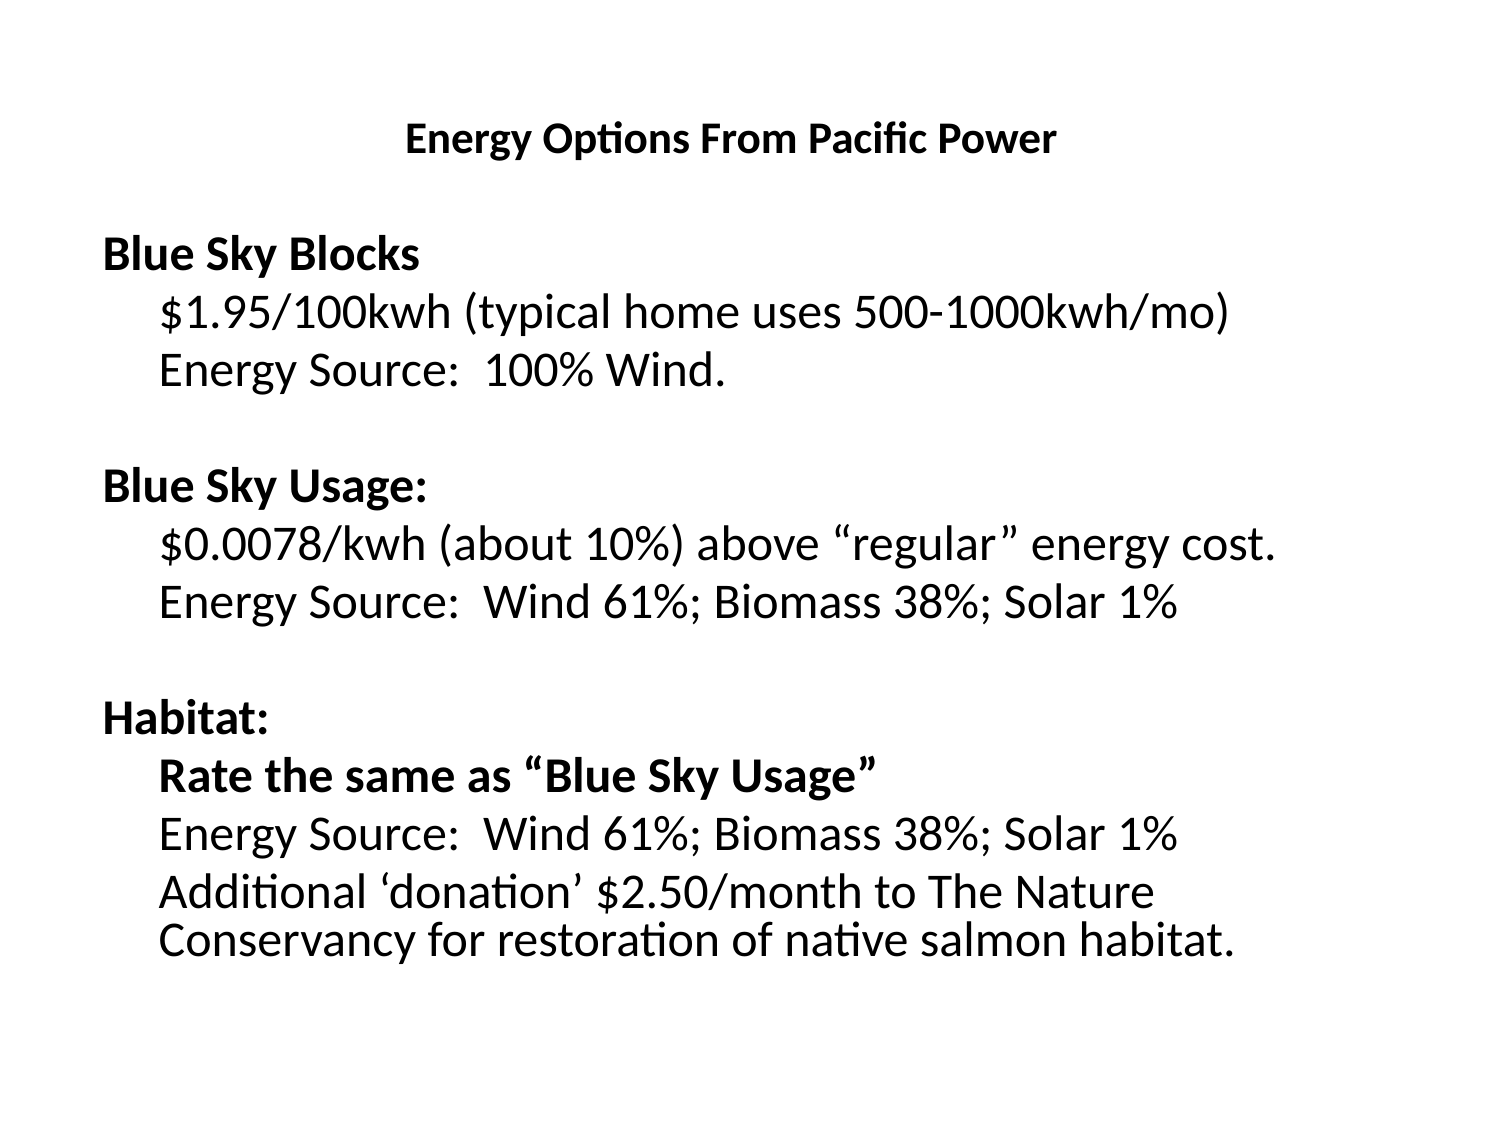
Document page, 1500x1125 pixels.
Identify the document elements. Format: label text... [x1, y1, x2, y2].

list Blue Sky Blocks $1.95/100kwh (typical home uses 500-1000kwh/mo) Energy Source: 100% Wind. Blue Sky Usage: $0.0078/kwh (about 10%) above “regular” energy cost. Energy Source: Wind 61%; Biomass 38%; Solar 1% Habitat: Rate the same as “Blue Sky Usage” Energy Source: Wind 61%; Biomass 38%; Solar 1% Additional ‘donation’ $2.50/month to The Nature Conservancy for restoration of native salmon habitat. [87, 224, 1388, 1100]
title Energy Options From Pacific Power [174, 99, 1288, 224]
